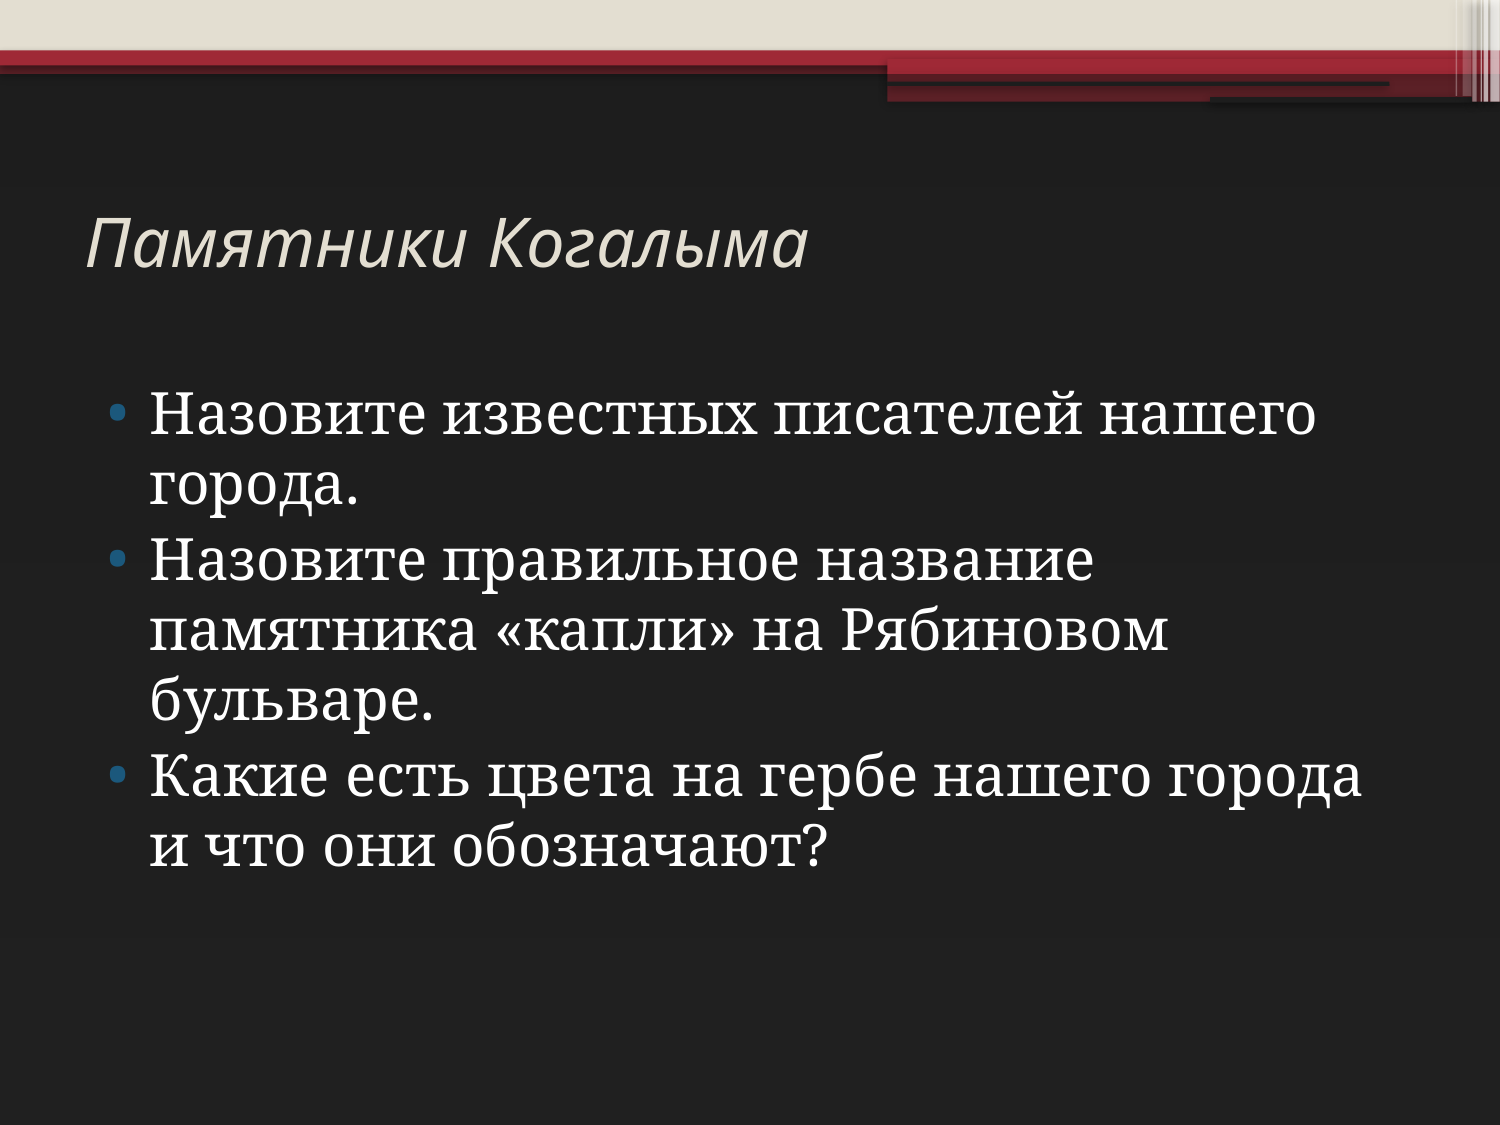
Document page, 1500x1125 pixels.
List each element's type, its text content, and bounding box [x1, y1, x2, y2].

list Назовите известных писателей нашего города. Назовите правильное название памятника «капли» на Рябиновом бульваре. Какие есть цвета на гербе нашего города и что они обозначают? [75, 368, 1425, 1079]
title Памятники Когалыма [70, 152, 1421, 328]
